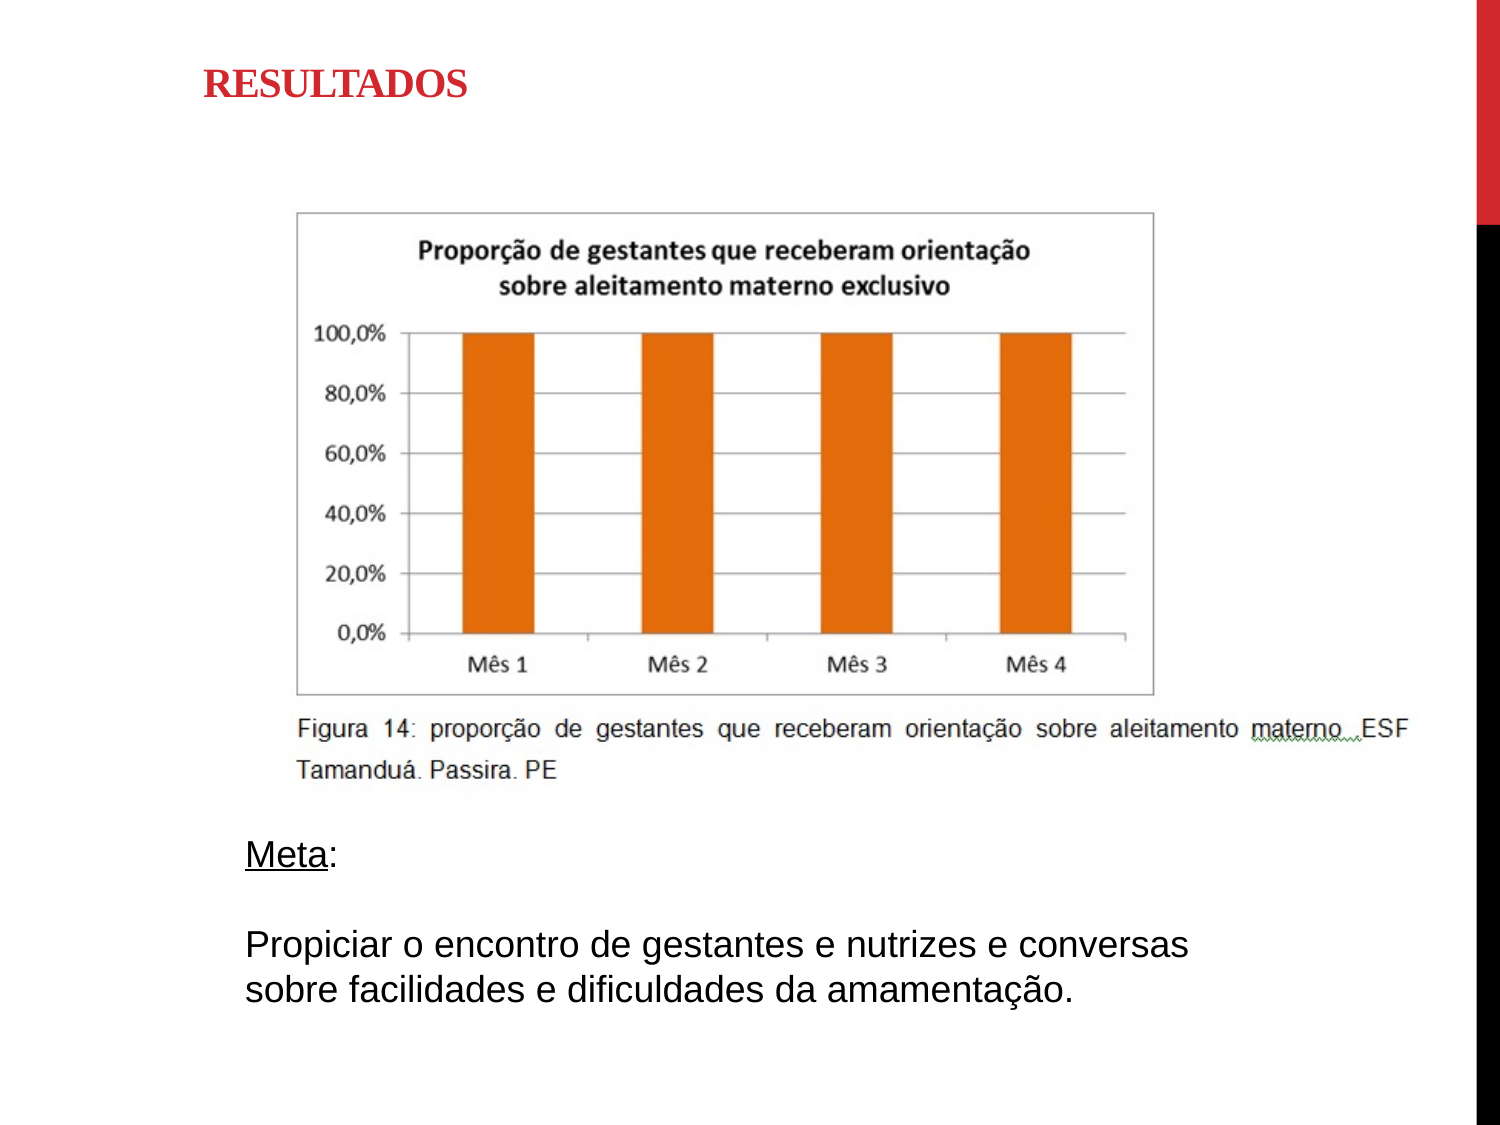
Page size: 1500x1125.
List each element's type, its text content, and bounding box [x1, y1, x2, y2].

text_box Meta: Propiciar o encontro de gestantes e nutrizes e conversas sobre facilidades e dificuldades da amamentação. [230, 822, 1247, 1017]
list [288, 207, 1420, 802]
title RESULTADOS [188, 19, 1495, 114]
